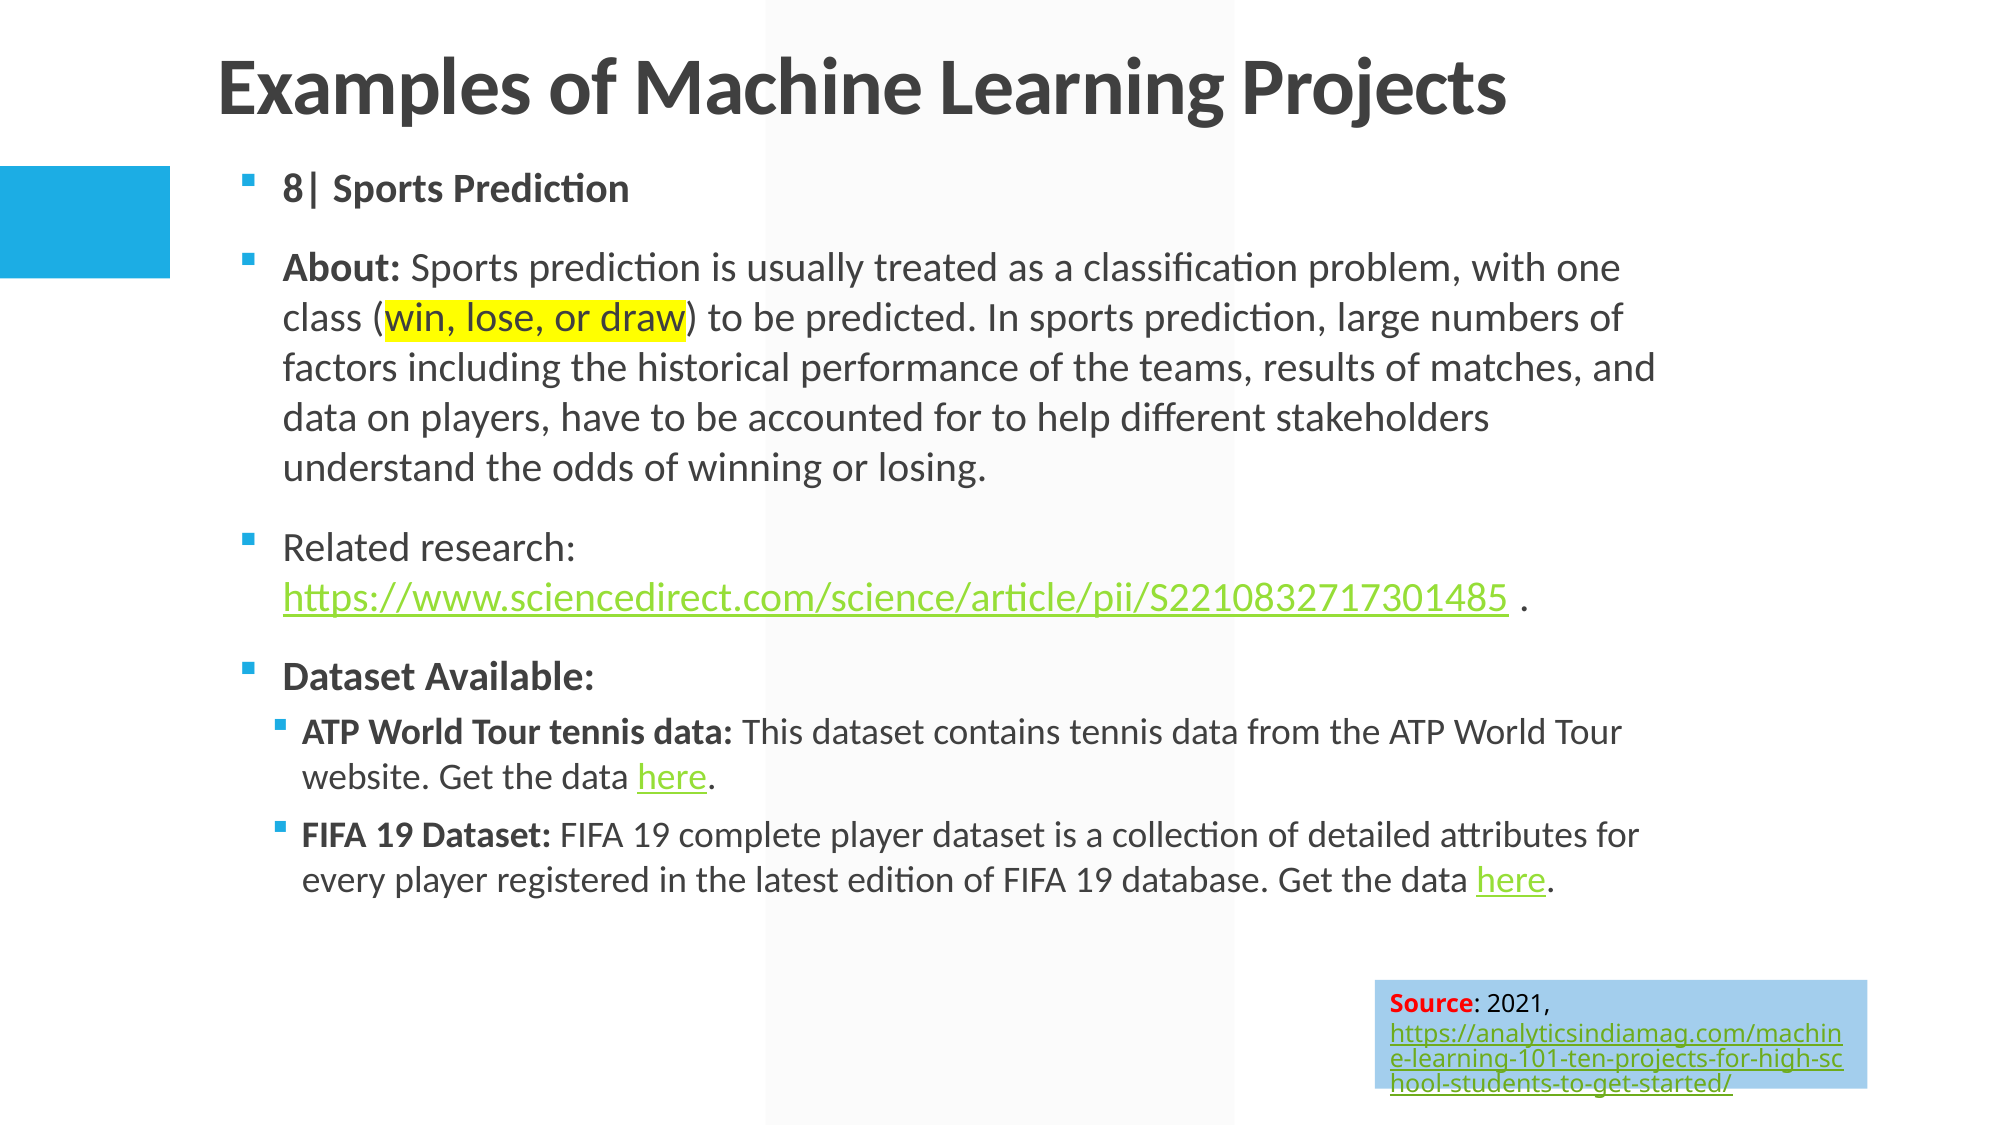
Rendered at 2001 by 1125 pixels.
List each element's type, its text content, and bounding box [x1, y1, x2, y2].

text_box Source: 2021, https://analyticsindiamag.com/machine-learning-101-ten-projects-for-high-school-students-to-get-started/ [1374, 979, 1868, 1089]
title Examples of Machine Learning Projects [202, 34, 1669, 140]
list 8| Sports Prediction About: Sports prediction is usually treated as a classification problem, with one class (win, lose, or draw) to be predicted. In sports prediction, large numbers of factors including the historical performance of the teams, results of matches, and data on players, have to be accounted for to help different stakeholders understand the odds of winning or losing. Related research: https://www.sciencedirect.com/science/article/pii/S2210832717301485 . Dataset Available: ATP World Tour tennis data: This dataset contains tennis data from the ATP World Tour website. Get the data here. FIFA 19 Dataset: FIFA 19 complete player dataset is a collection of detailed attributes for every player registered in the latest edition of FIFA 19 database. Get the data here. [238, 152, 1687, 1051]
